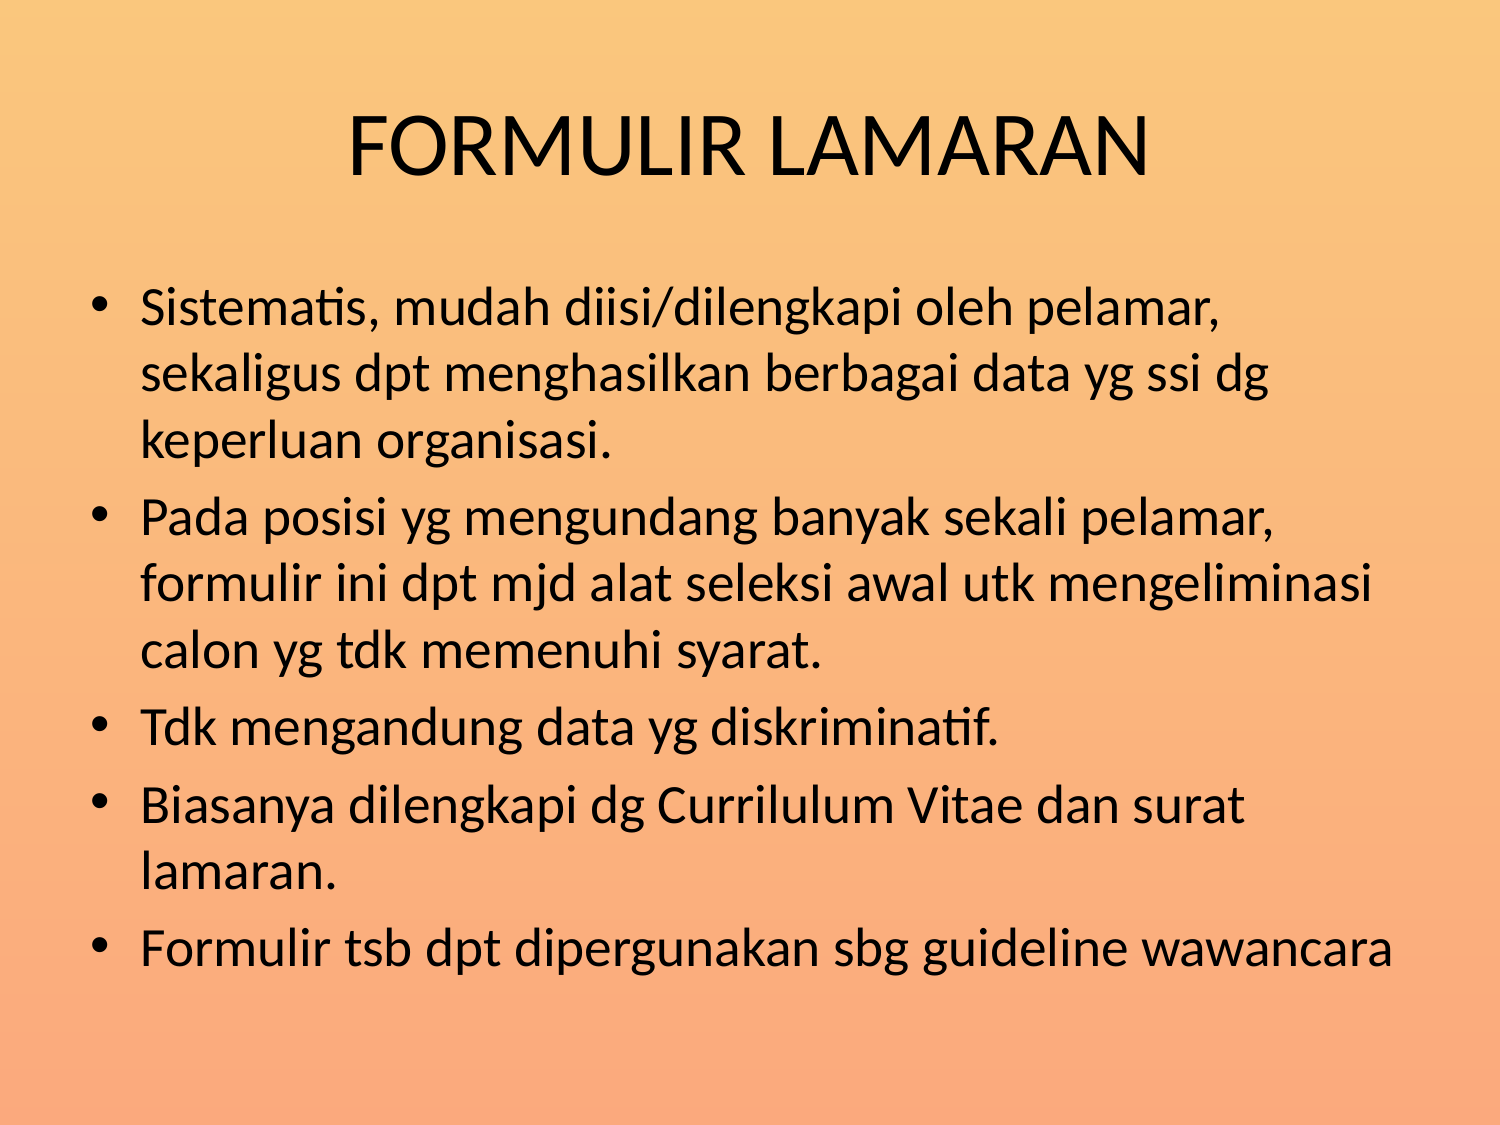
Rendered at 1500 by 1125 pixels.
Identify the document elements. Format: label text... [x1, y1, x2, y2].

list Sistematis, mudah diisi/dilengkapi oleh pelamar, sekaligus dpt menghasilkan berbagai data yg ssi dg keperluan organisasi. Pada posisi yg mengundang banyak sekali pelamar, formulir ini dpt mjd alat seleksi awal utk mengeliminasi calon yg tdk memenuhi syarat. Tdk mengandung data yg diskriminatif. Biasanya dilengkapi dg Currilulum Vitae dan surat lamaran. Formulir tsb dpt dipergunakan sbg guideline wawancara [75, 262, 1425, 1005]
title FORMULIR LAMARAN [75, 45, 1425, 233]
